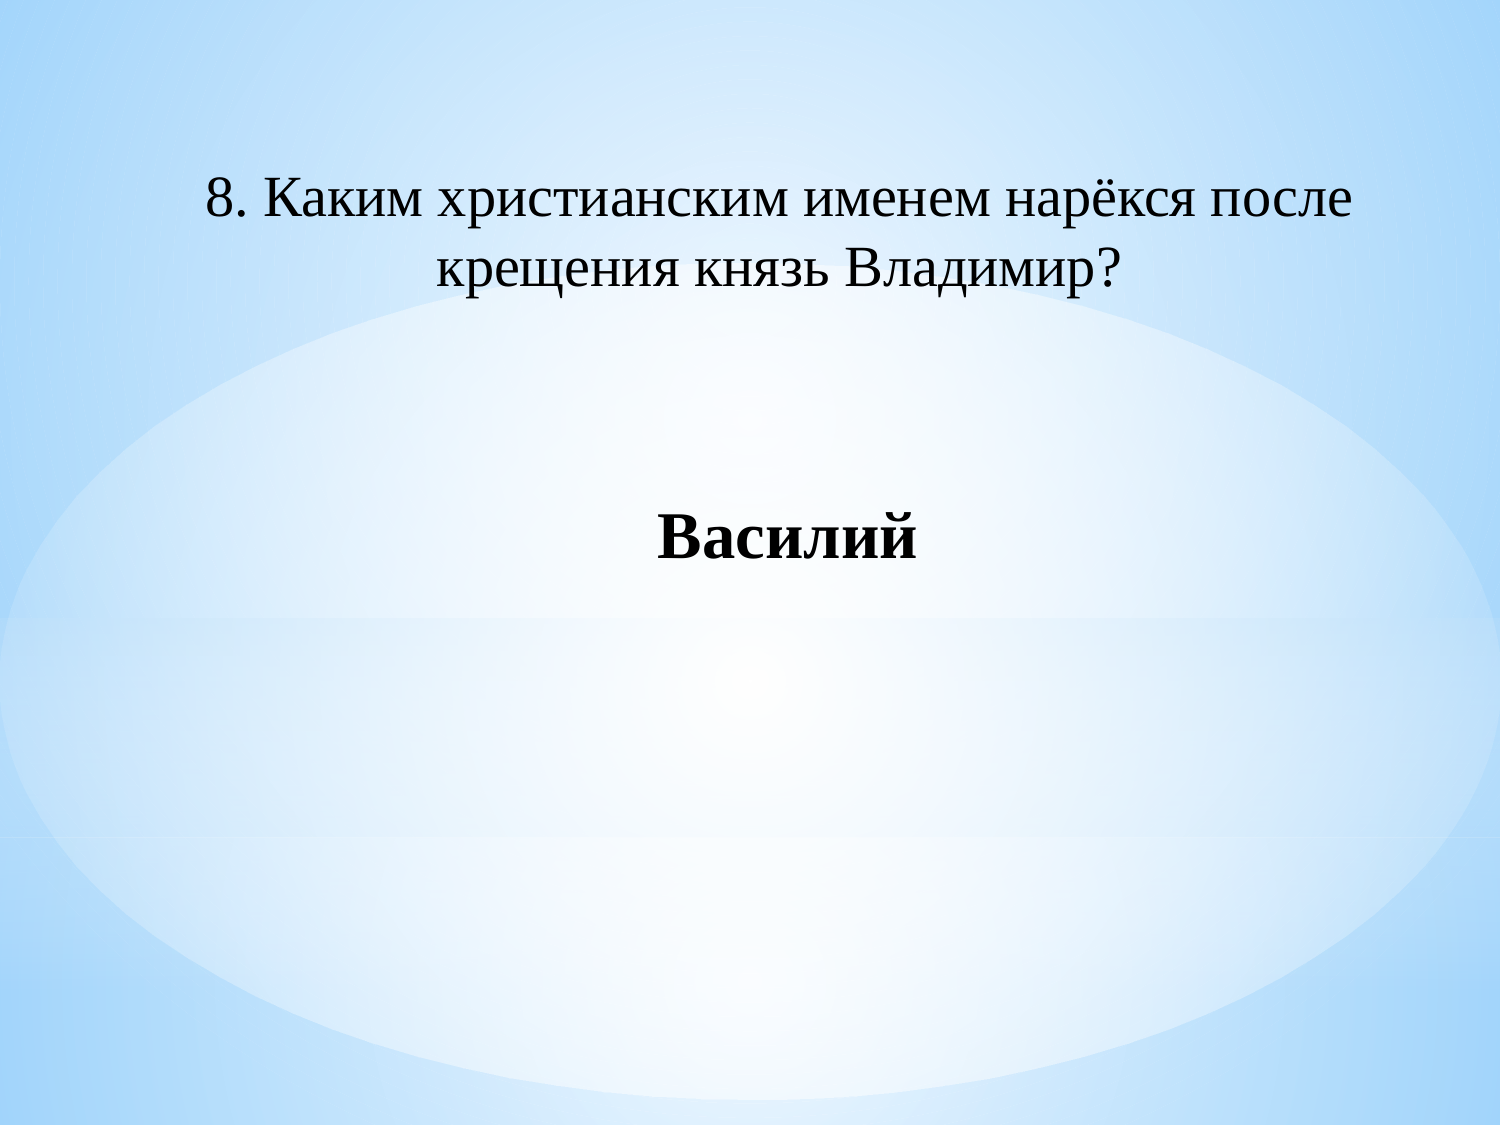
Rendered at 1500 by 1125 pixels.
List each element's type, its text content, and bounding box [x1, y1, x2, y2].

text_box Василий [197, 484, 1379, 579]
text_box 8. Каким христианским именем нарёкся после крещения князь Владимир? [88, 150, 1471, 306]
